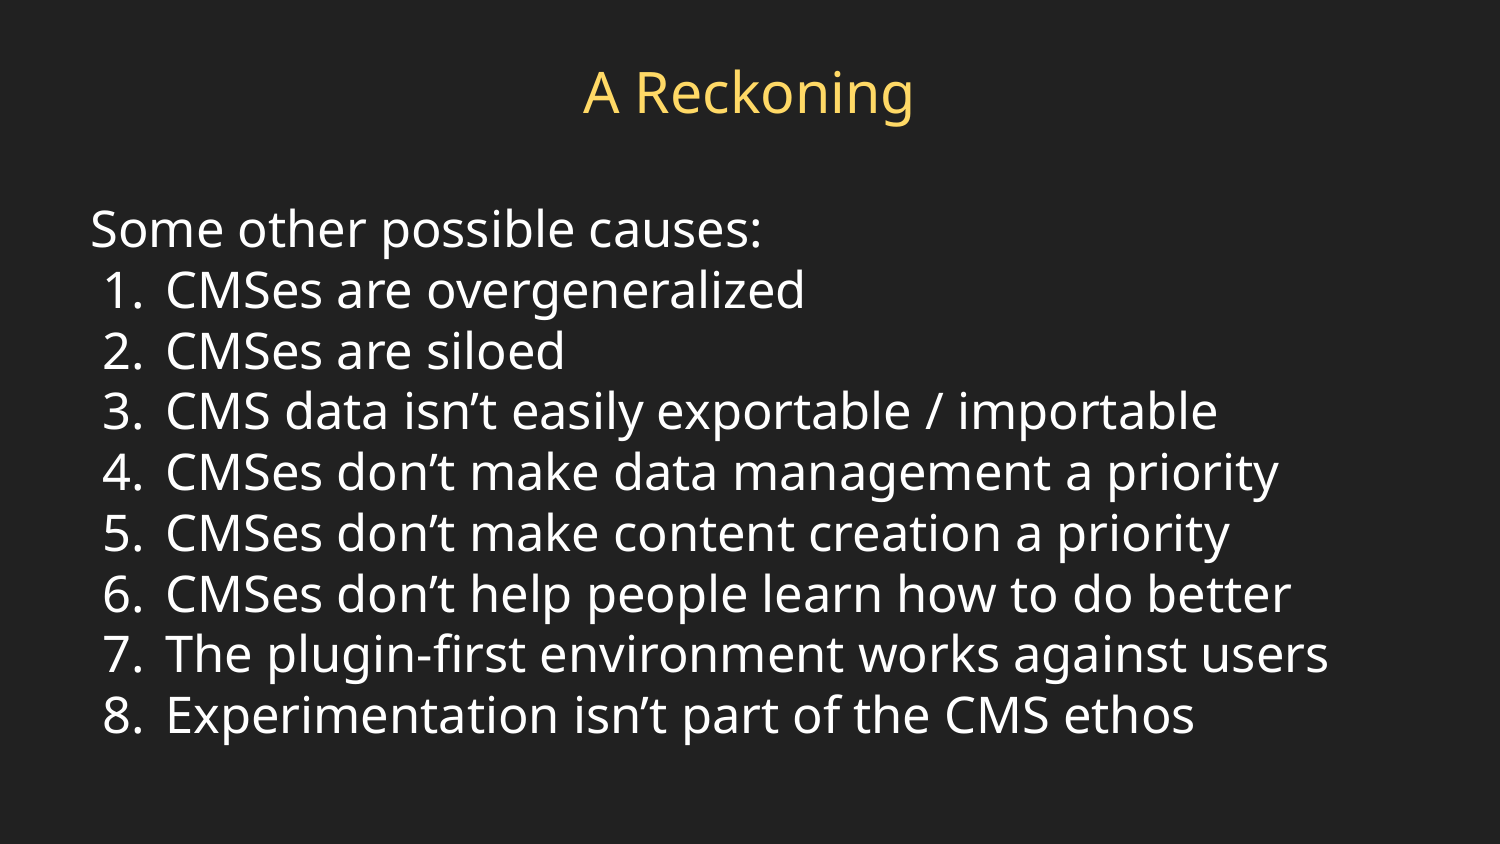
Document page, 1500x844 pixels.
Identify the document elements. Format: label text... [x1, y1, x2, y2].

title A Reckoning [75, 40, 1425, 140]
title Some other possible causes: CMSes are overgeneralized CMSes are siloed CMS data isn’t easily exportable / importable CMSes don’t make data management a priority CMSes don’t make content creation a priority CMSes don’t help people learn how to do better The plugin-first environment works against users Experimentation isn’t part of the CMS ethos [75, 182, 1425, 777]
